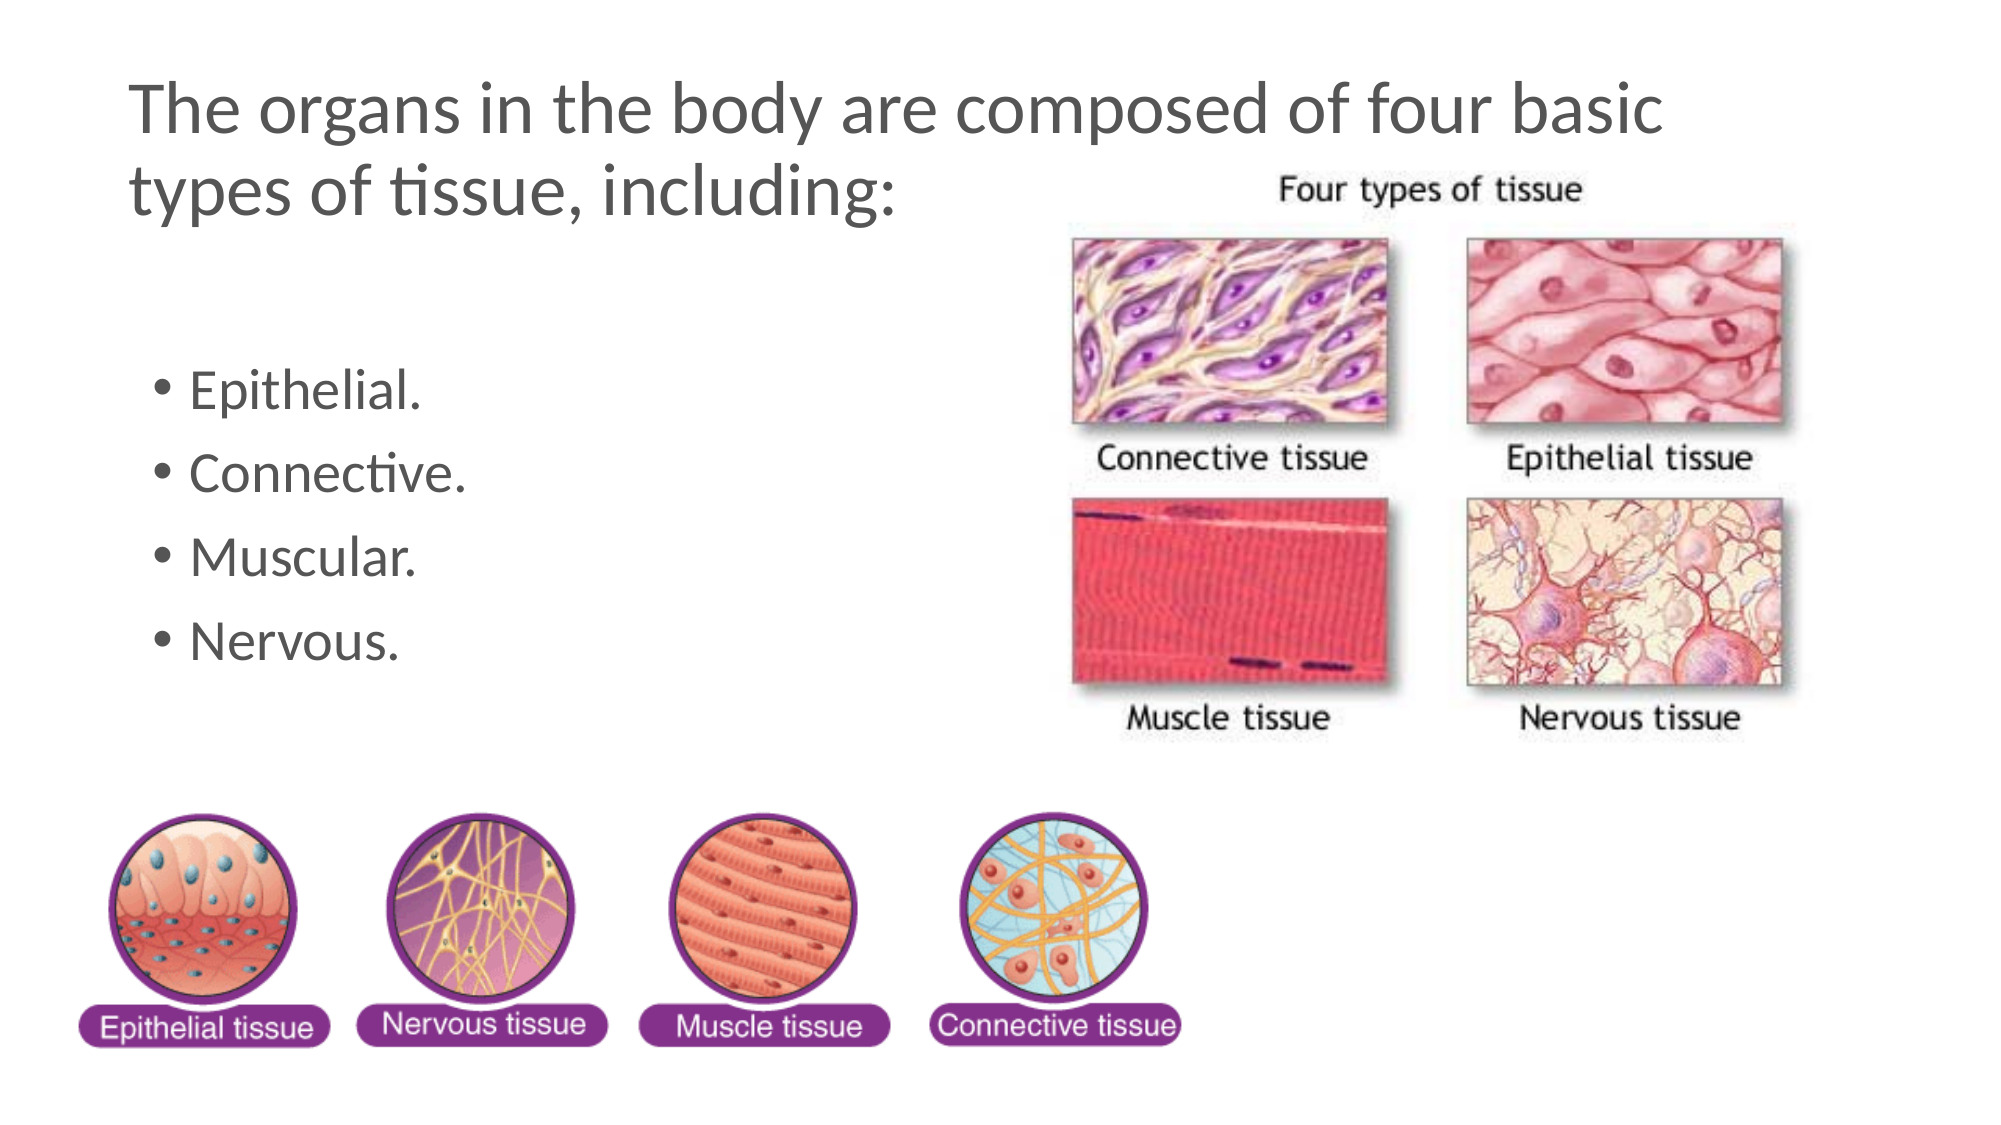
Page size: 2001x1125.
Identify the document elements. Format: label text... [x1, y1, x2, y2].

title The organs in the body are composed of four basic types of tissue, including: [113, 86, 1839, 304]
picture [43, 799, 1217, 1113]
picture [999, 154, 1866, 757]
list Epithelial. Connective. Muscular. Nervous. [137, 351, 1863, 1066]
